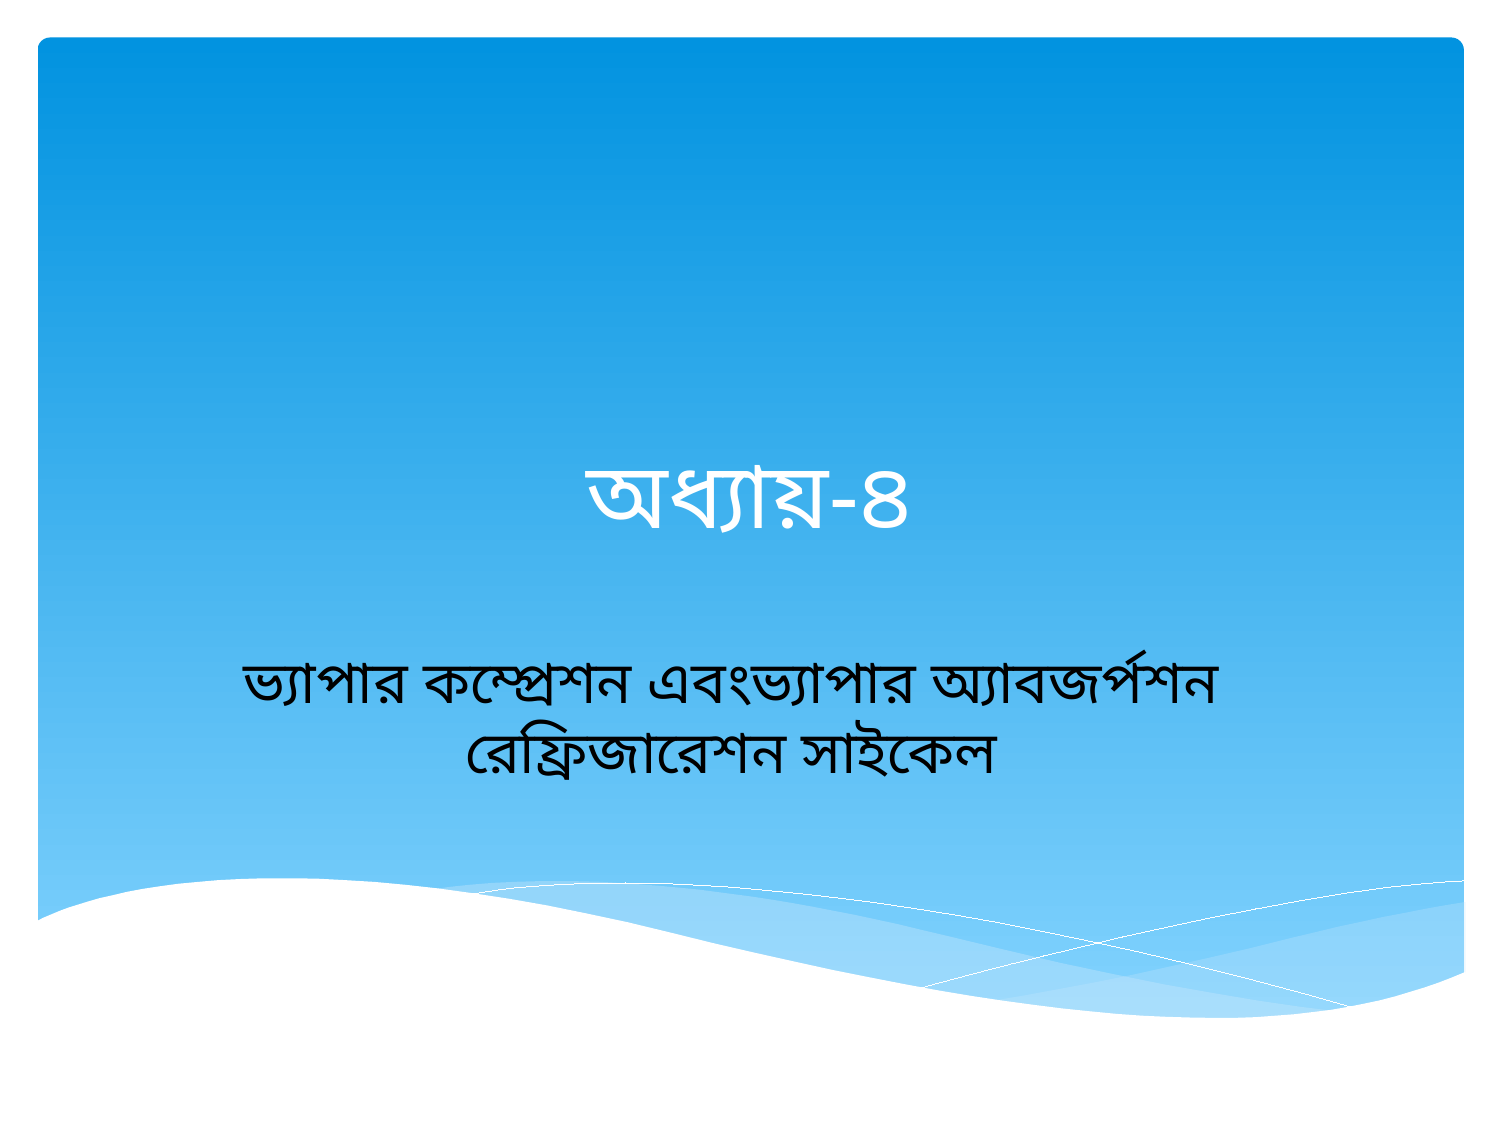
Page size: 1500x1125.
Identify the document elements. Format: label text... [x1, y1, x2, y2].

subtitle ভ্যাপার কম্প্রেশন এবংভ্যাপার অ্যাবজর্পশন রেফ্রিজারেশন সাইকেল [99, 637, 1363, 925]
title অধ্যায়-৪ [112, 262, 1388, 555]
